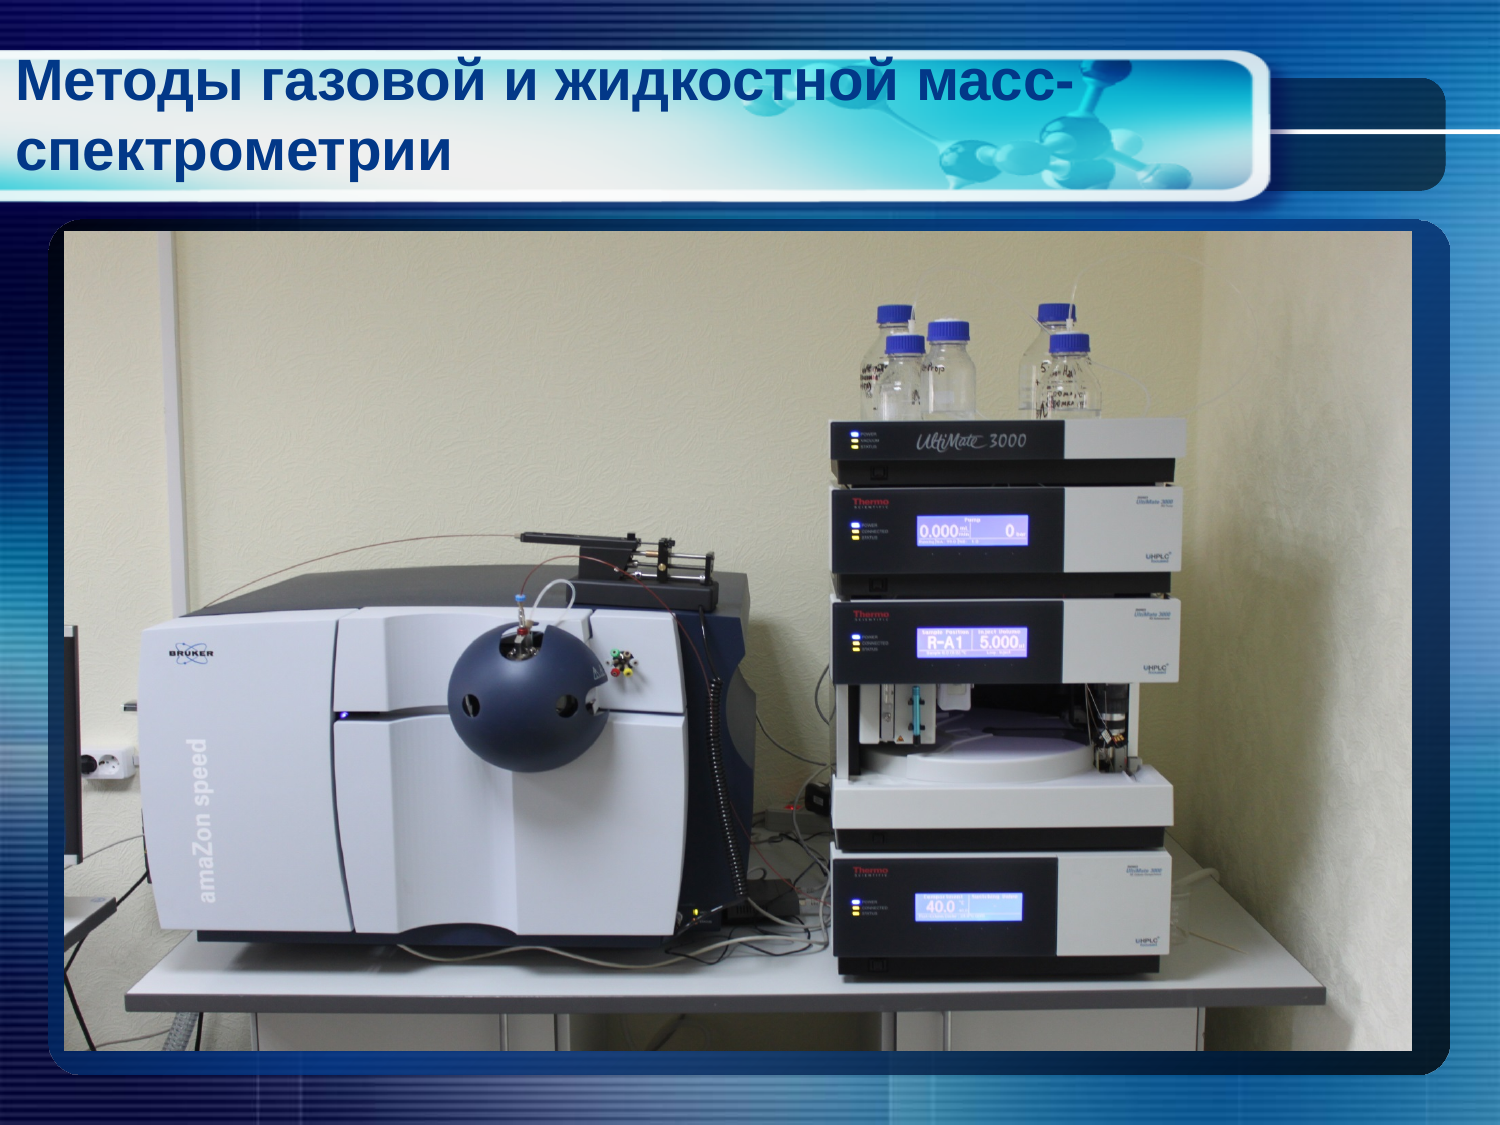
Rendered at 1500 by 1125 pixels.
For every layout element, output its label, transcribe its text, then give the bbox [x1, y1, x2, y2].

picture [0, 568, 48, 573]
picture [0, 0, 1500, 1125]
title Методы газовой и жидкостной масс-спектрометрии [0, 66, 1223, 159]
